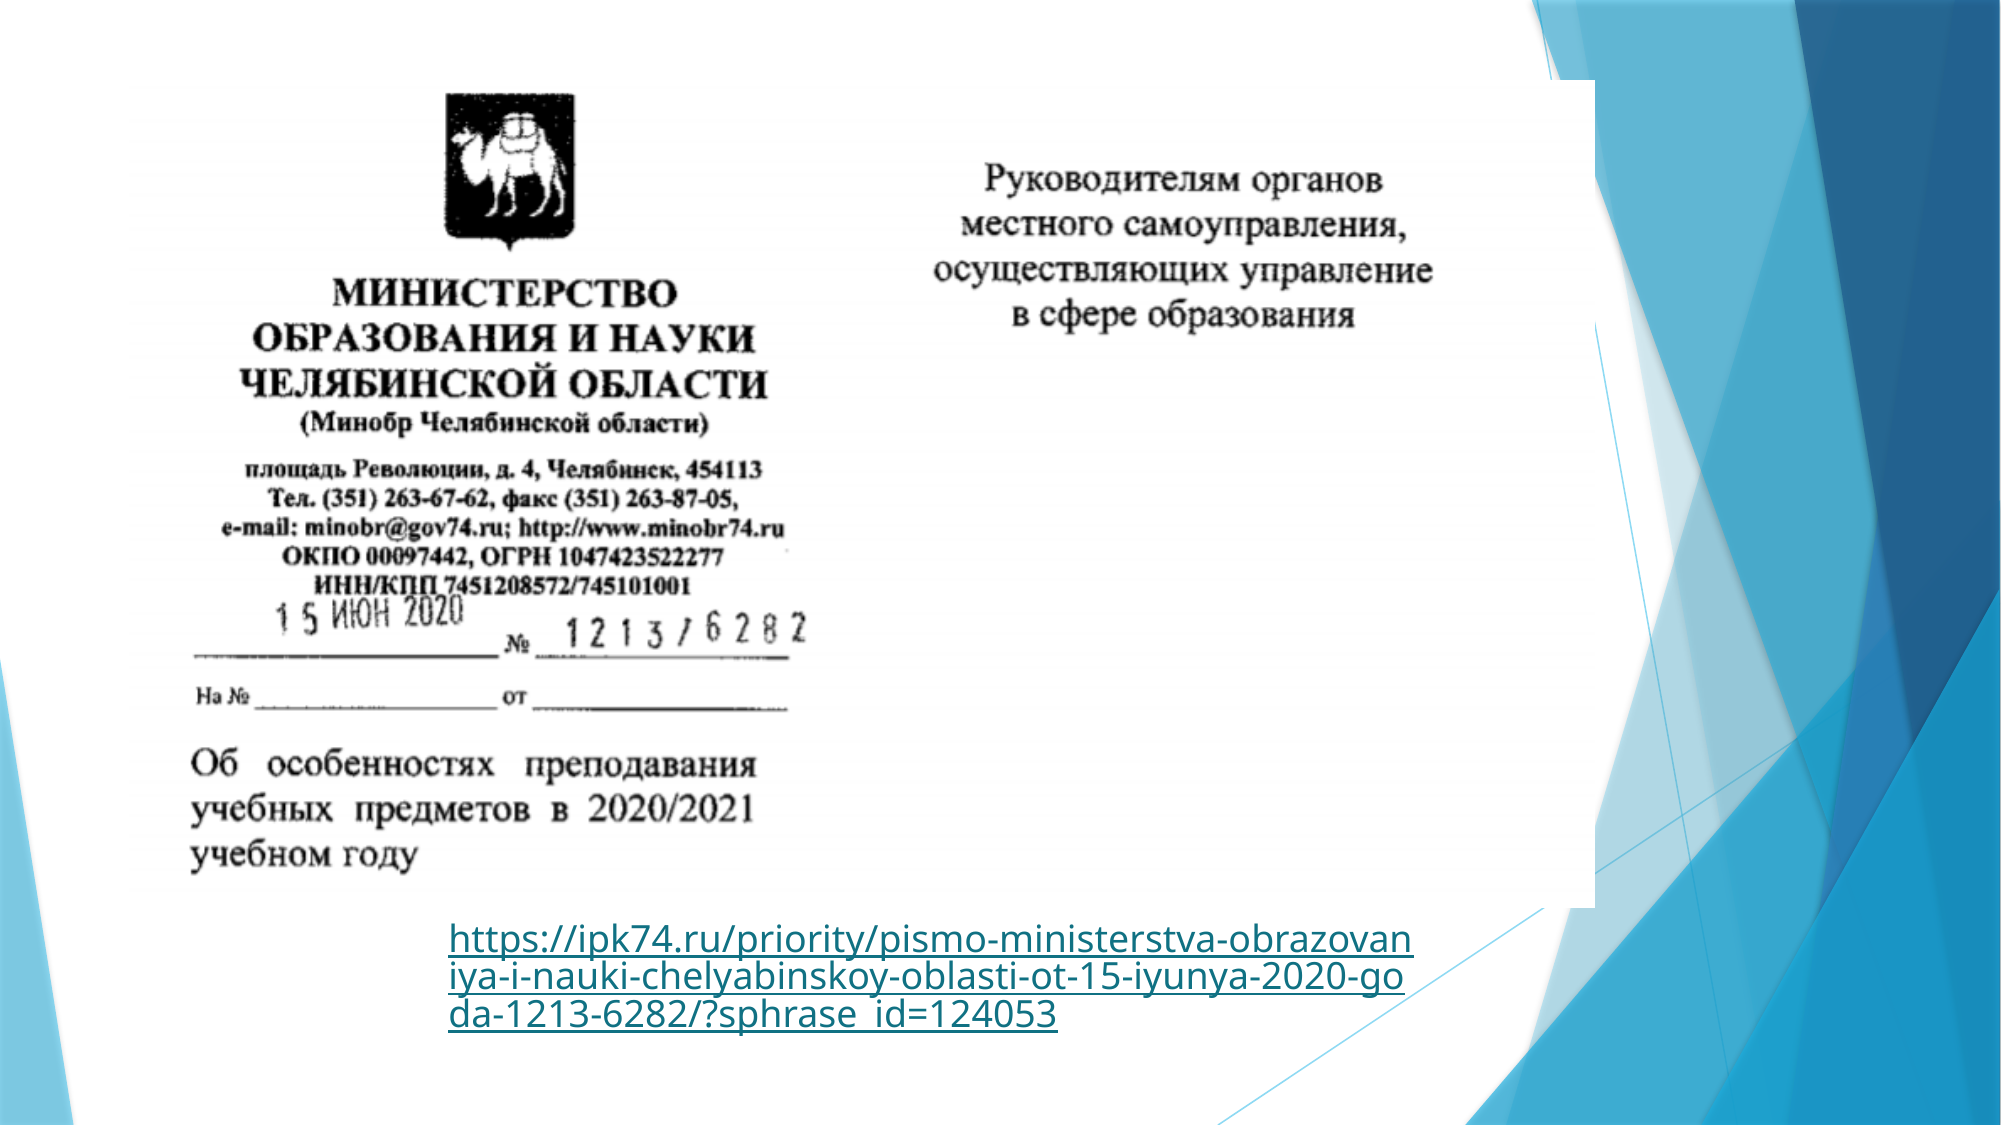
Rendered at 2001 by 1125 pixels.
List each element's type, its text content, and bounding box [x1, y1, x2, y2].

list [129, 80, 1596, 908]
text_box https://ipk74.ru/priority/pismo-ministerstva-obrazovaniya-i-nauki-chelyabinskoy-oblasti-ot-15-iyunya-2020-goda-1213-6282/?sphrase_id=124053 [433, 917, 1434, 974]
